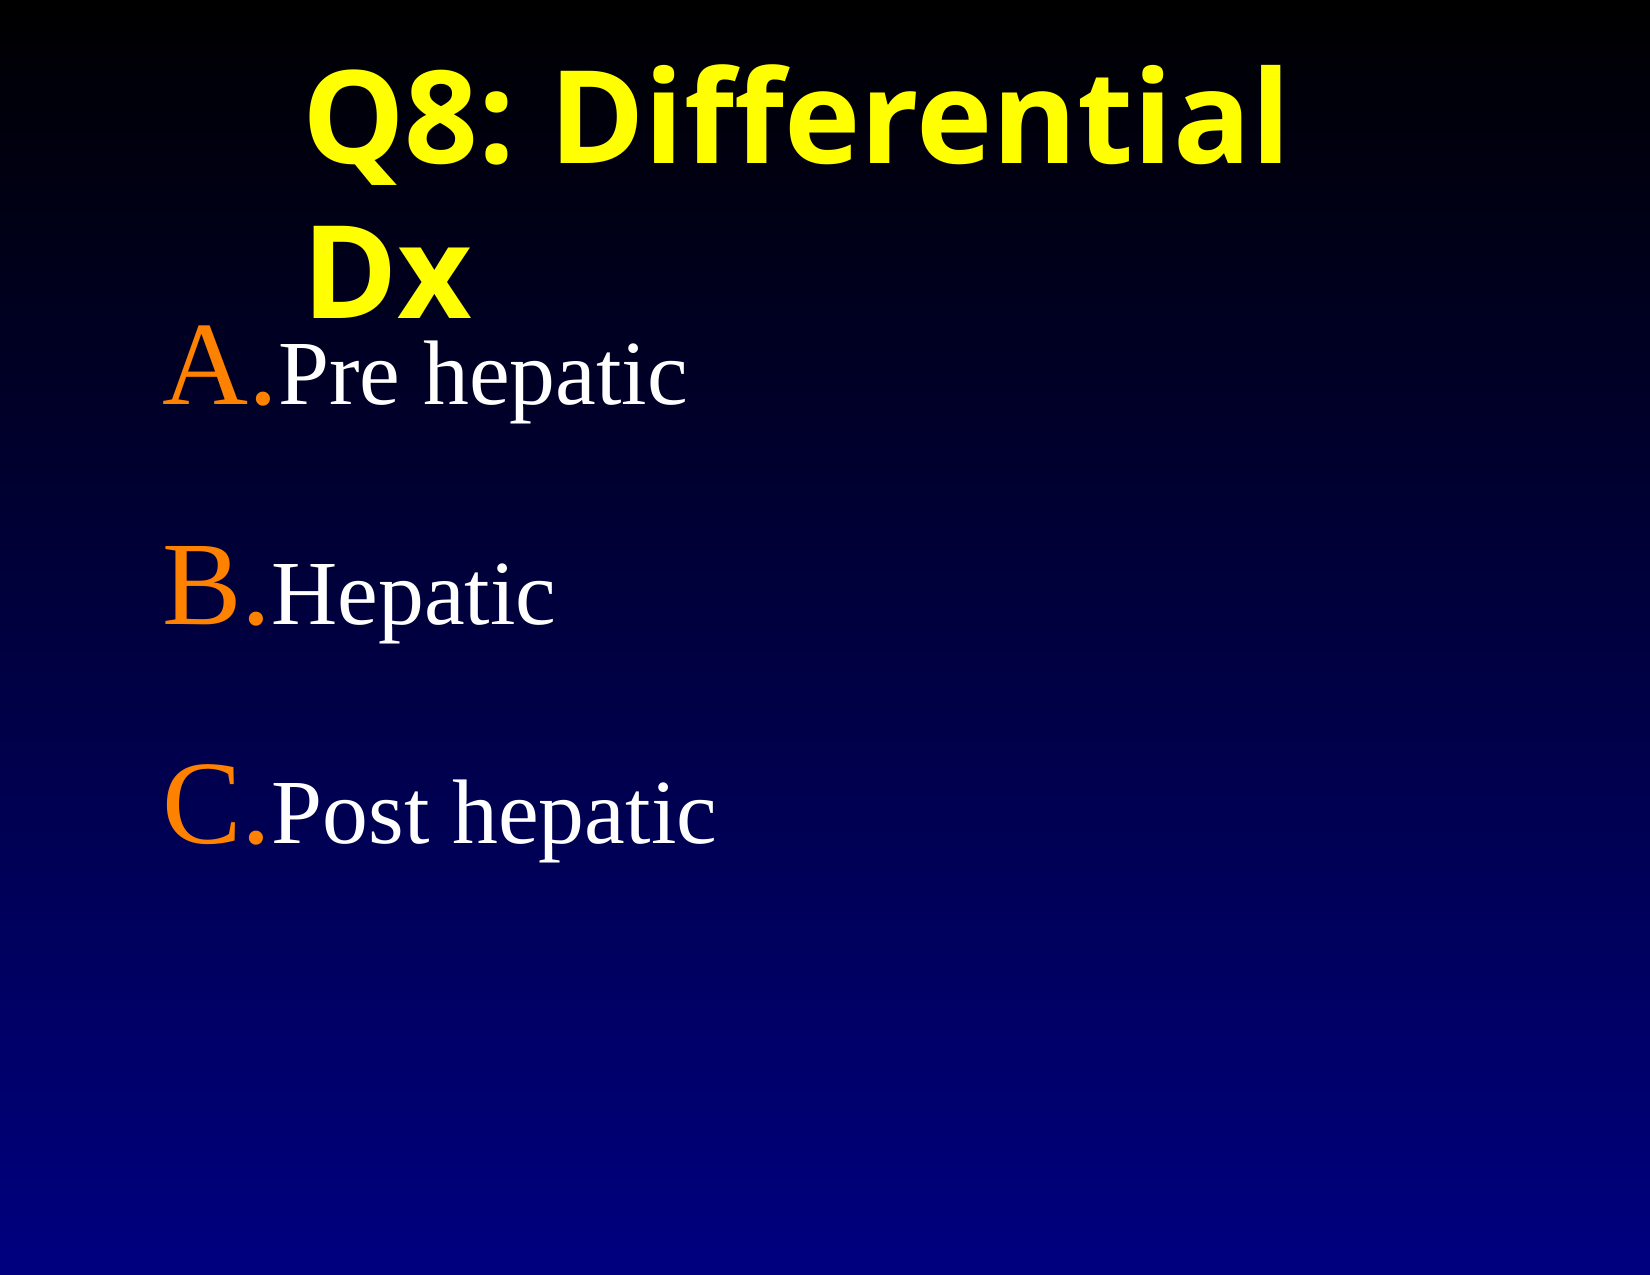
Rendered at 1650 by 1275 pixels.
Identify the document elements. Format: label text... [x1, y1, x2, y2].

list Q8: Differential Dx [301, 75, 1451, 304]
text_box Pre hepatic Hepatic Post hepatic [162, 312, 1588, 1193]
